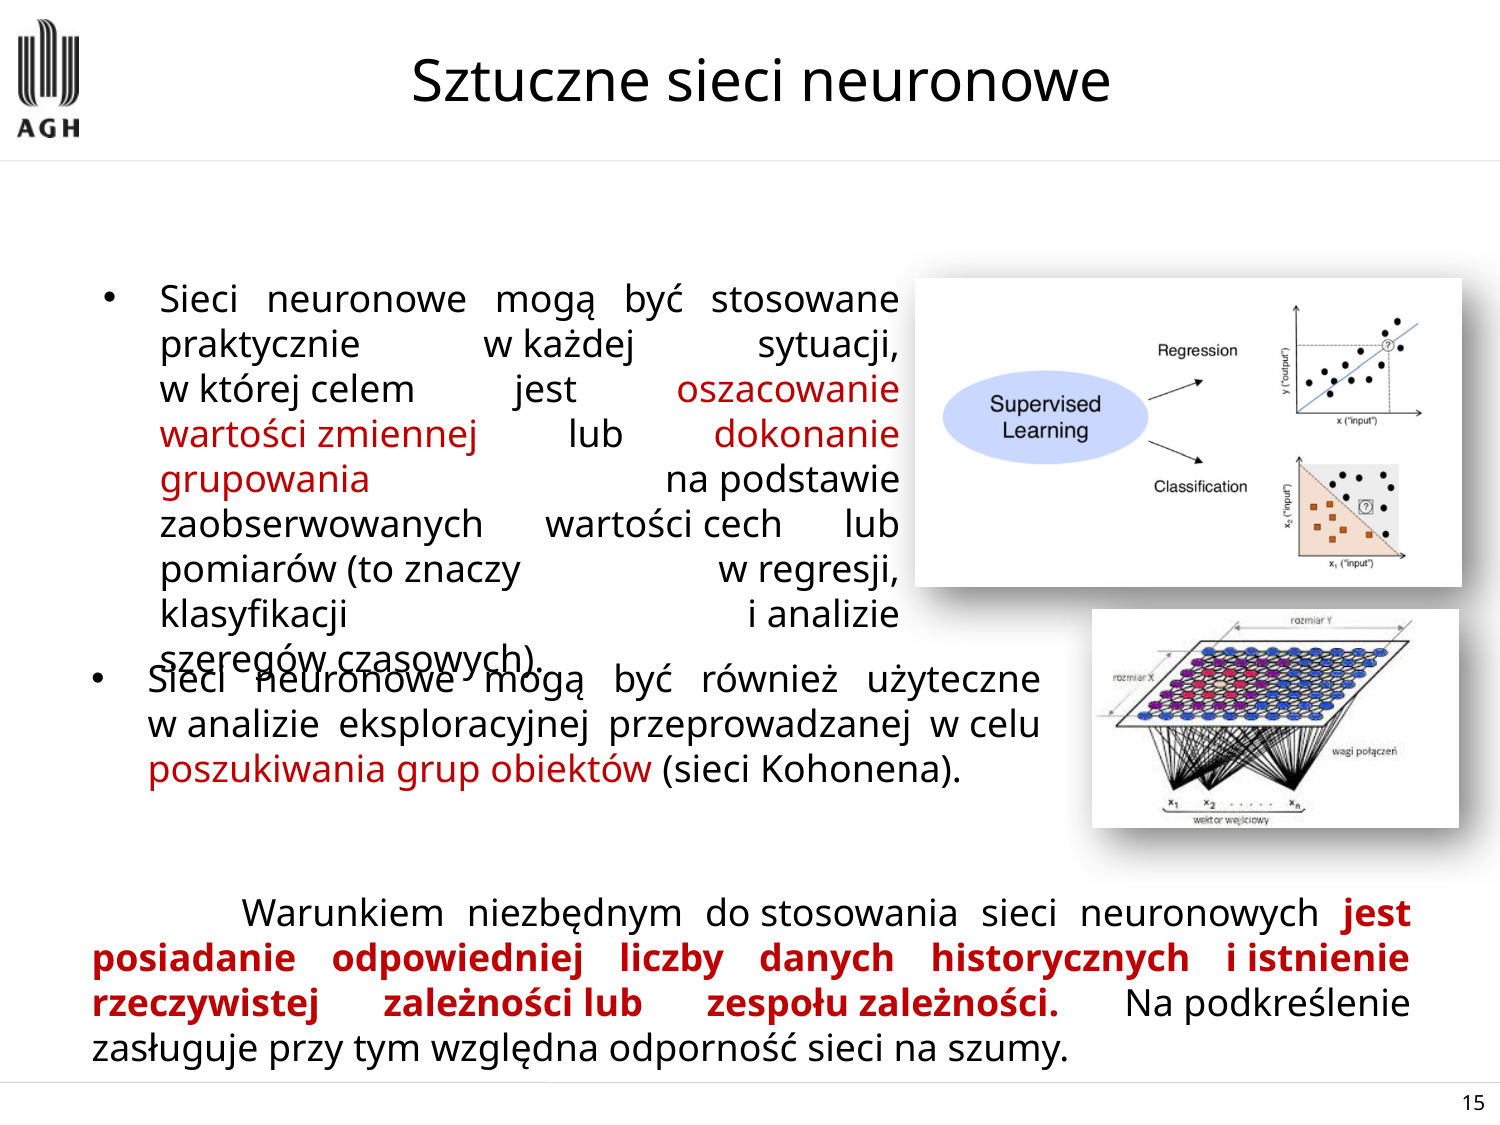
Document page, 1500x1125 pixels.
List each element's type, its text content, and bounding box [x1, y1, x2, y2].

picture [915, 278, 1462, 587]
text_box Sieci neuronowe mogą być stosowane praktycznie w każdej sytuacji, w której celem jest oszacowanie wartości zmiennej lub dokonanie grupowania na podstawie zaobserwowanych wartości cech lub pomiarów (to znaczy w regresji, klasyfikacji i analizie szeregów czasowych). [88, 267, 916, 647]
picture [17, 19, 79, 138]
list Warunkiem niezbędnym do stosowania sieci neuronowych jest posiadanie odpowiedniej liczby danych historycznych i istnienie rzeczywistej zależności lub zespołu zależności. Na podkreślenie zasługuje przy tym względna odporność sieci na szumy. [76, 881, 1427, 1095]
picture [1092, 609, 1459, 828]
title Sztuczne sieci neuronowe [147, 30, 1377, 126]
text_box Sieci neuronowe mogą być również użyteczne w analizie eksploracyjnej przeprowadzanej w celu poszukiwania grup obiektów (sieci Kohonena). [76, 647, 1058, 797]
